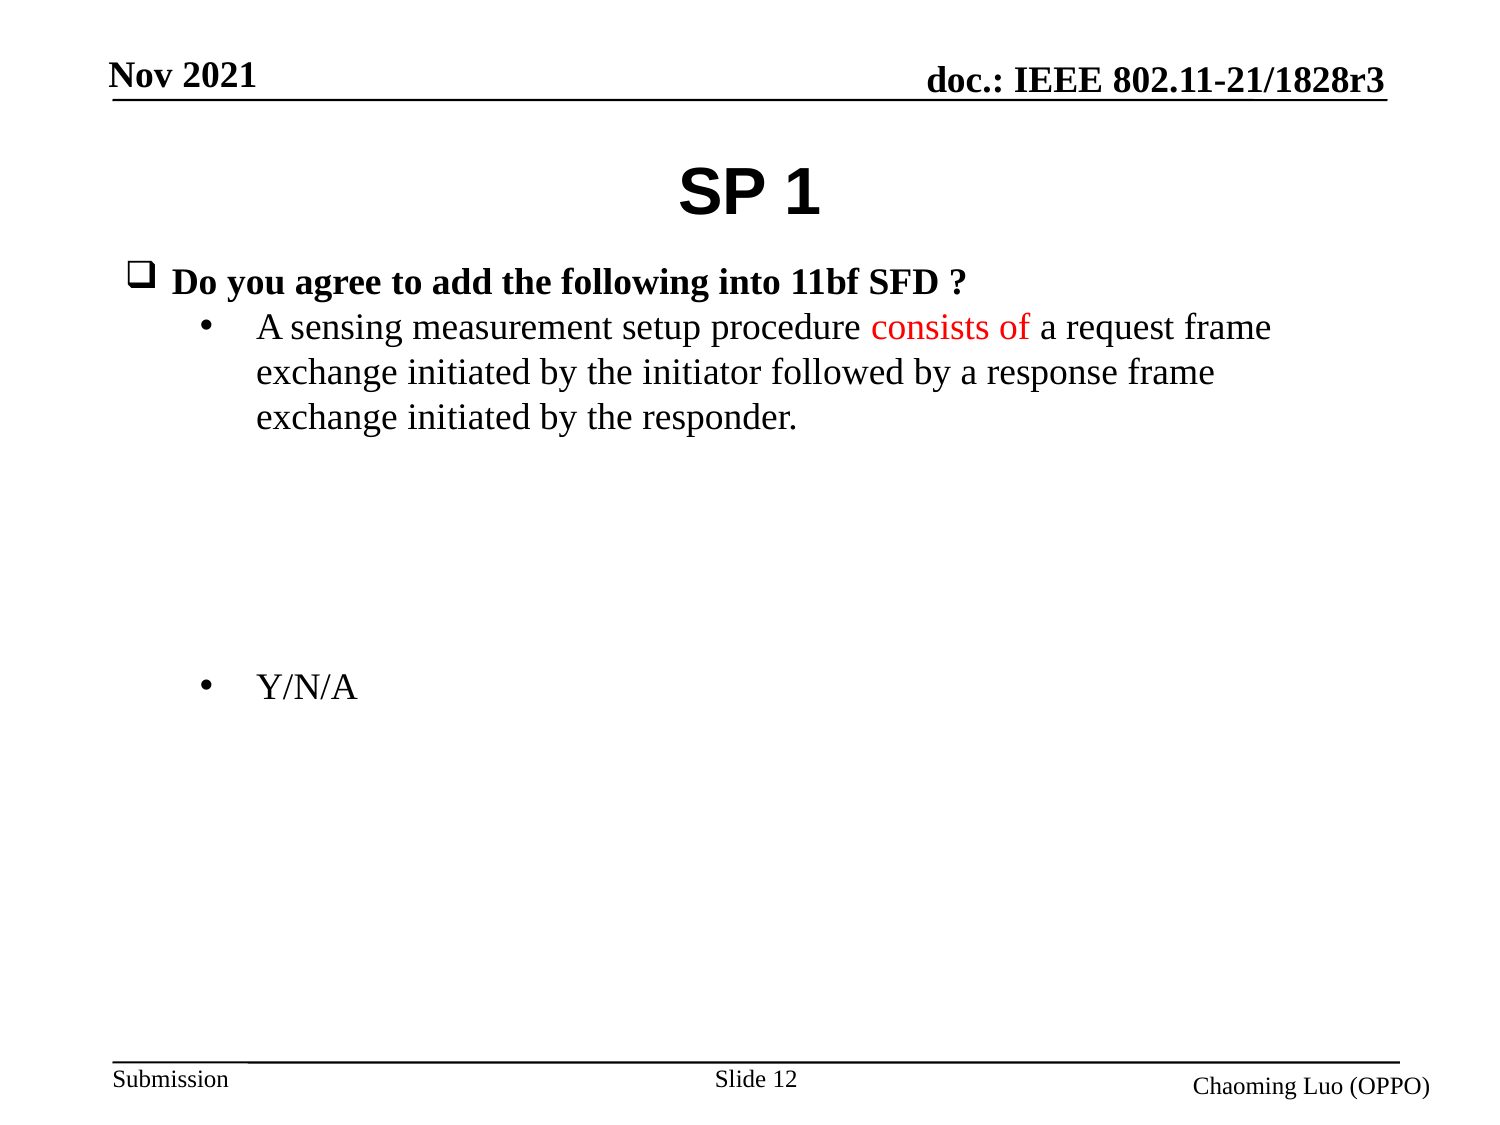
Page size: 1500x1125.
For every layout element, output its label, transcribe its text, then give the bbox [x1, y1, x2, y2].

slide_number Slide 12 [712, 1061, 800, 1093]
title SP 1 [112, 112, 1388, 249]
text_box Do you agree to add the following into 11bf SFD ? A sensing measurement setup procedure consists of a request frame exchange initiated by the initiator followed by a response frame exchange initiated by the responder. Y/N/A [109, 249, 1437, 760]
text_box Chaoming Luo (OPPO) [1178, 1062, 1446, 1107]
